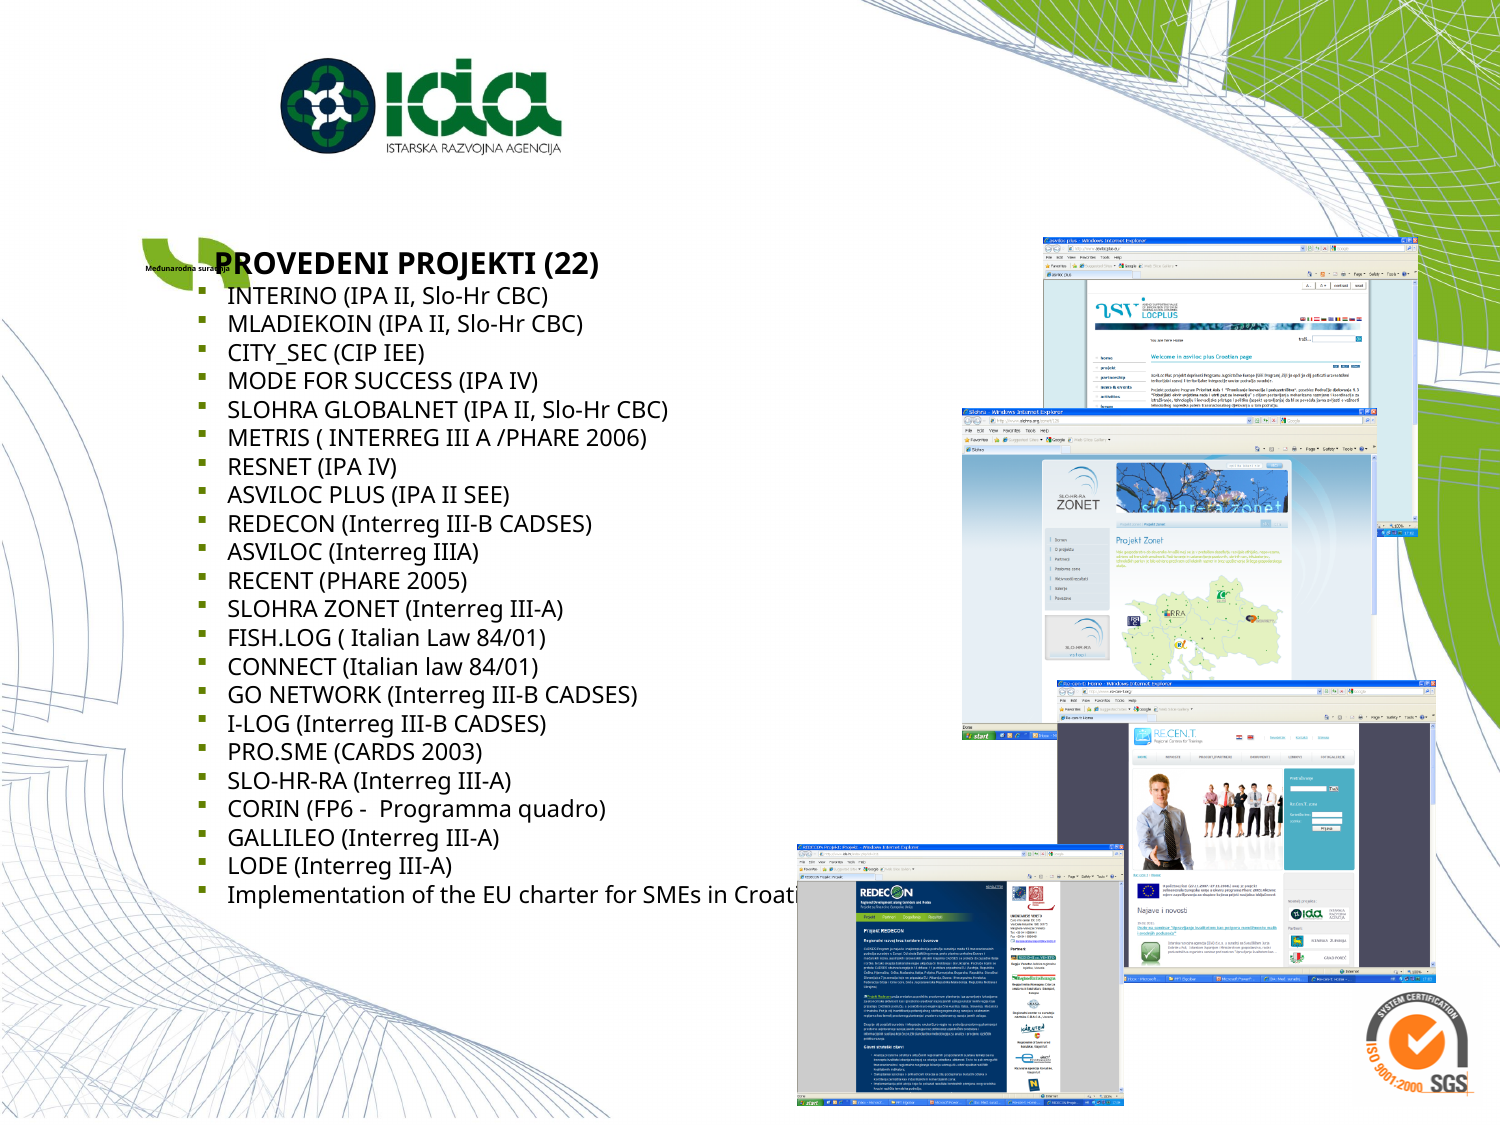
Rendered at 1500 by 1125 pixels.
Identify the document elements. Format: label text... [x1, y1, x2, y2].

picture [0, 0, 1500, 1125]
text_box PROVEDENI PROJEKTI (22) INTERINO (IPA II, Slo-Hr CBC) MLADIEKOIN (IPA II, Slo-Hr CBC) CITY_SEC (CIP IEE) MODE FOR SUCCESS (IPA IV) SLOHRA GLOBALNET (IPA II, Slo-Hr CBC) METRIS ( INTERREG III A /PHARE 2006) RESNET (IPA IV) ASVILOC PLUS (IPA II SEE) REDECON (Interreg III-B CADSES) ASVILOC (Interreg IIIA) RECENT (PHARE 2005) SLOHRA ZONET (Interreg III-A) FISH.LOG ( Italian Law 84/01) CONNECT (Italian law 84/01) GO NETWORK (Interreg III-B CADSES) I-LOG (Interreg III-B CADSES) PRO.SME (CARDS 2003) SLO-HR-RA (Interreg III-A) CORIN (FP6 - Programma quadro) GALLILEO (Interreg III-A) LODE (Interreg III-A) Implementation of the EU charter for SMEs in Croatia (Italian Law 84/01) [0, 243, 1057, 919]
